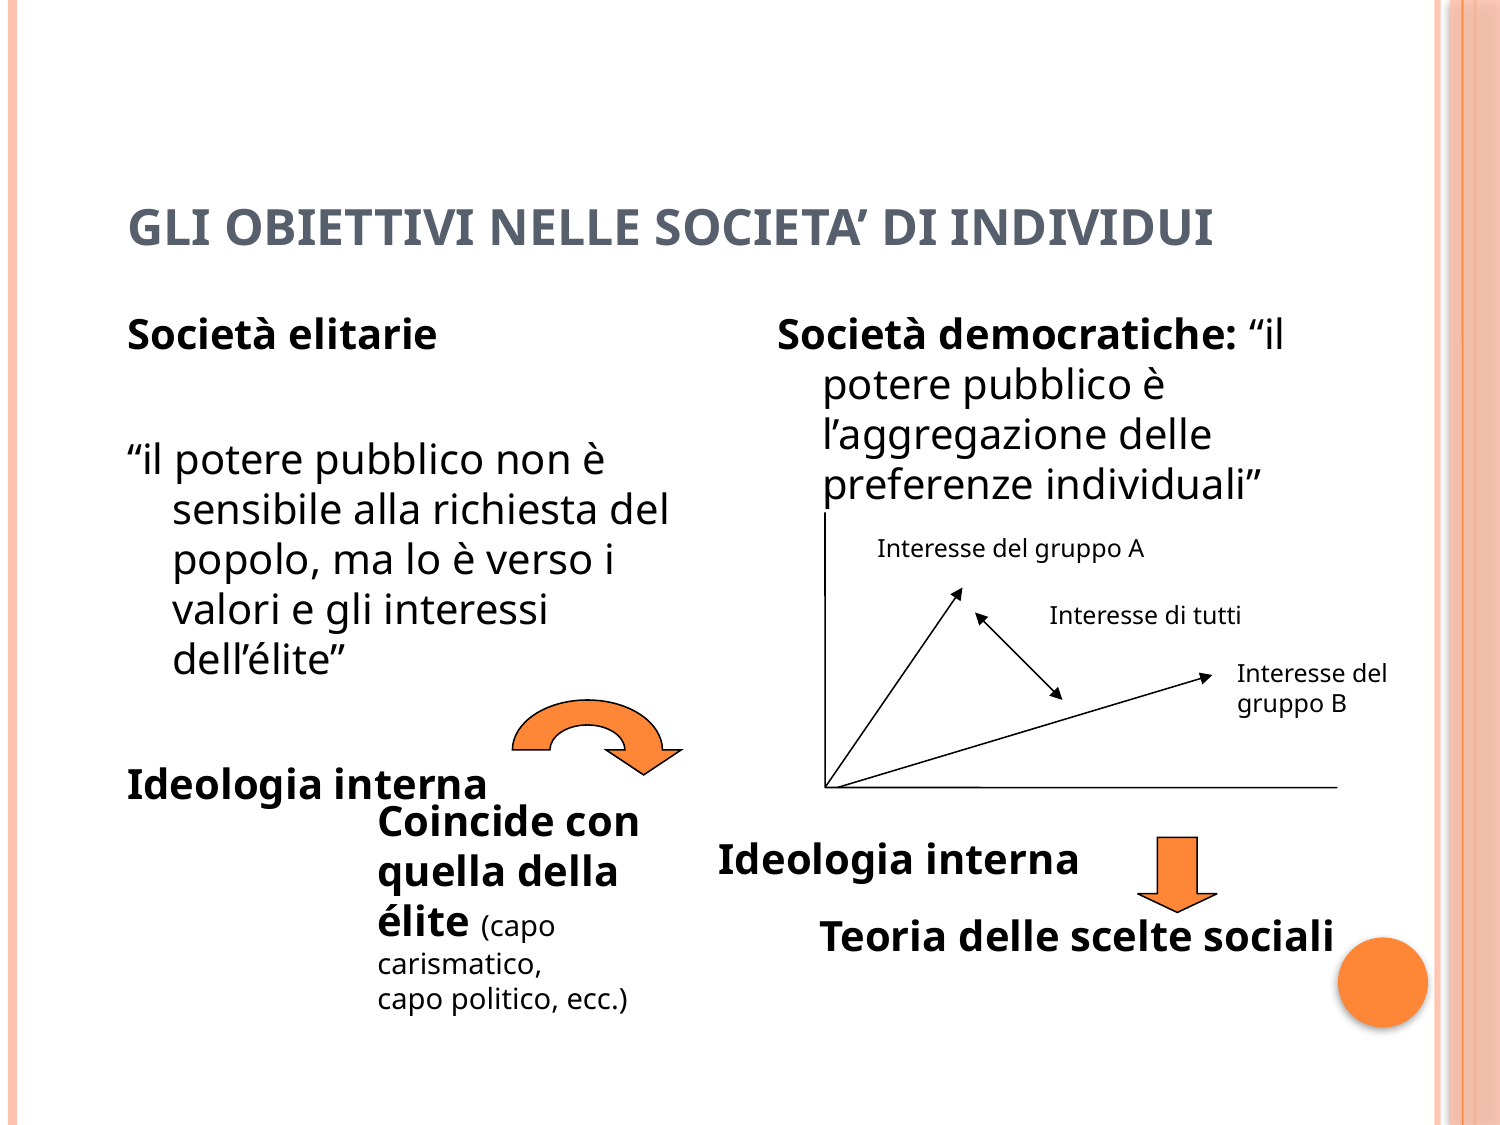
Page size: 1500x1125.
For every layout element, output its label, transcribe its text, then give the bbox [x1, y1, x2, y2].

text_box Ideologia interna [703, 825, 1096, 890]
text_box Interesse di tutti [1034, 592, 1257, 638]
title GLI OBIETTIVI NELLE SOCIETA’ DI INDIVIDUI [112, 75, 1388, 263]
list Società elitarie “il potere pubblico non è sensibile alla richiesta del popolo, ma lo è verso i valori e gli interessi dell’élite” Ideologia interna [112, 299, 738, 975]
text_box [837, 672, 1213, 788]
text_box Interesse del gruppo A [862, 525, 1175, 570]
text_box Interesse del gruppo B [1222, 649, 1413, 725]
text_box [975, 612, 1063, 700]
text_box [512, 699, 682, 775]
text_box Teoria delle scelte sociali [804, 902, 1351, 968]
list Società democratiche: “il potere pubblico è l’aggregazione delle preferenze individuali” [762, 299, 1388, 975]
text_box Coincide con quella della élite (capo carismatico, capo politico, ecc.) [362, 787, 700, 1023]
text_box [824, 587, 963, 788]
text_box [1137, 837, 1218, 902]
